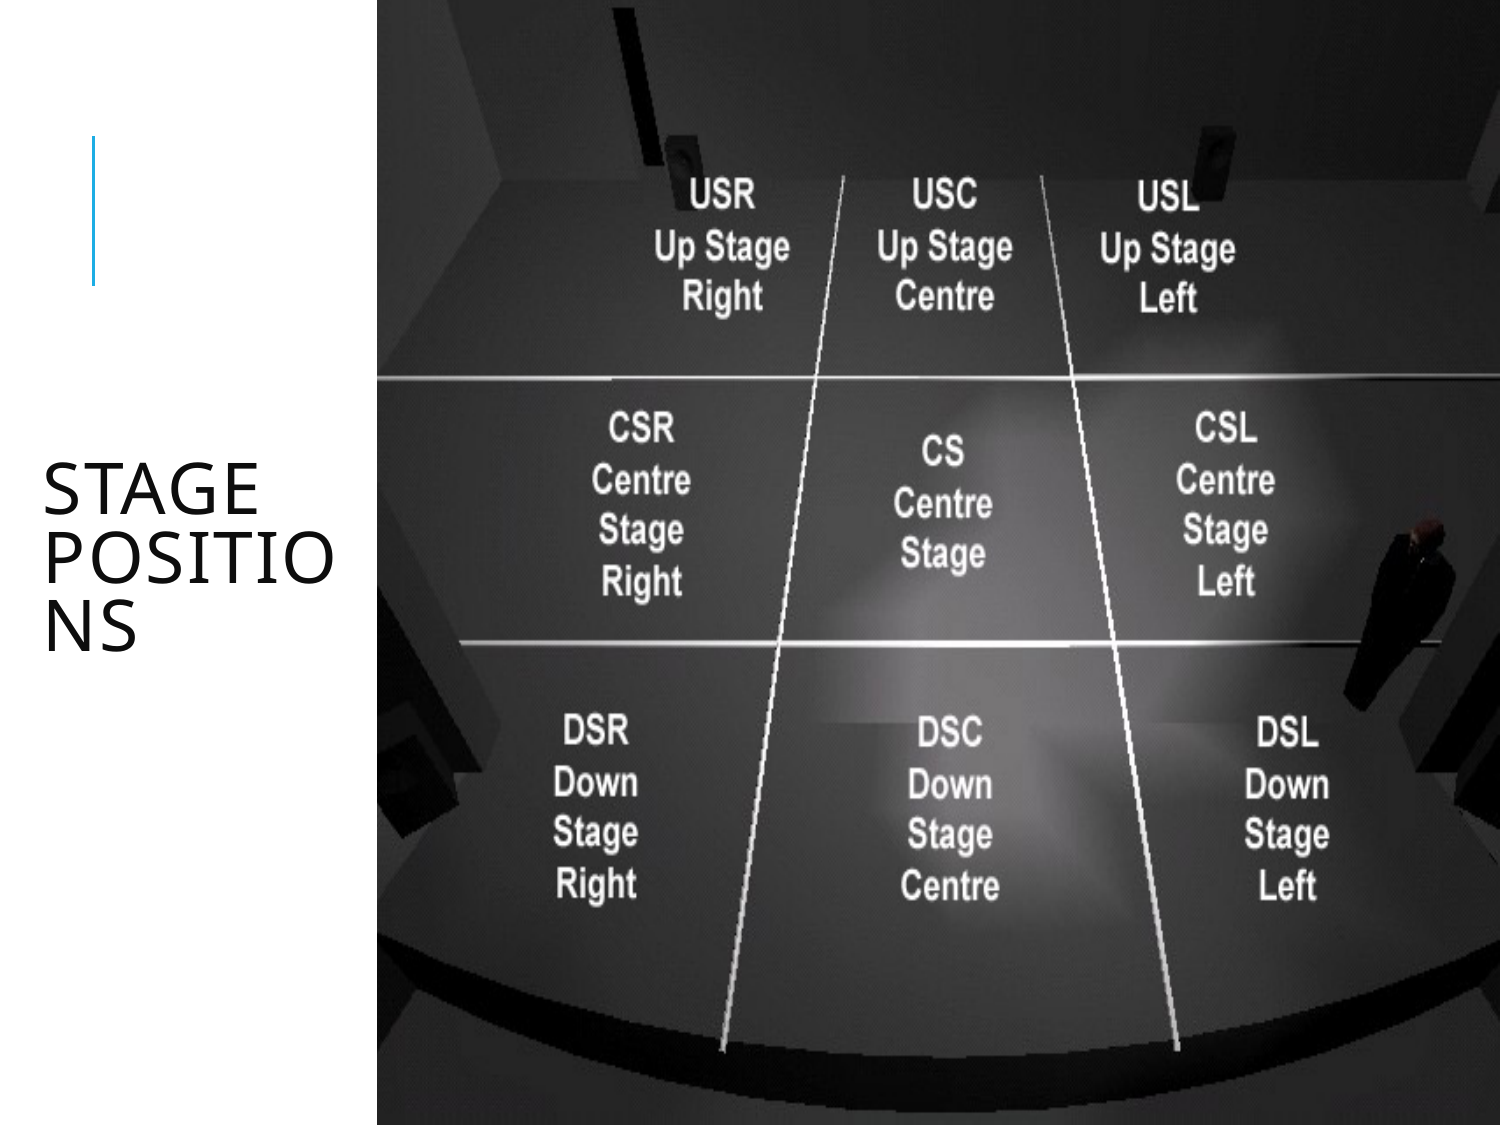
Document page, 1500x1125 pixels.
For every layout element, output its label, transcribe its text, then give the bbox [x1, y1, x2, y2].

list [377, 0, 1500, 1125]
title Stage positions [27, 451, 370, 673]
